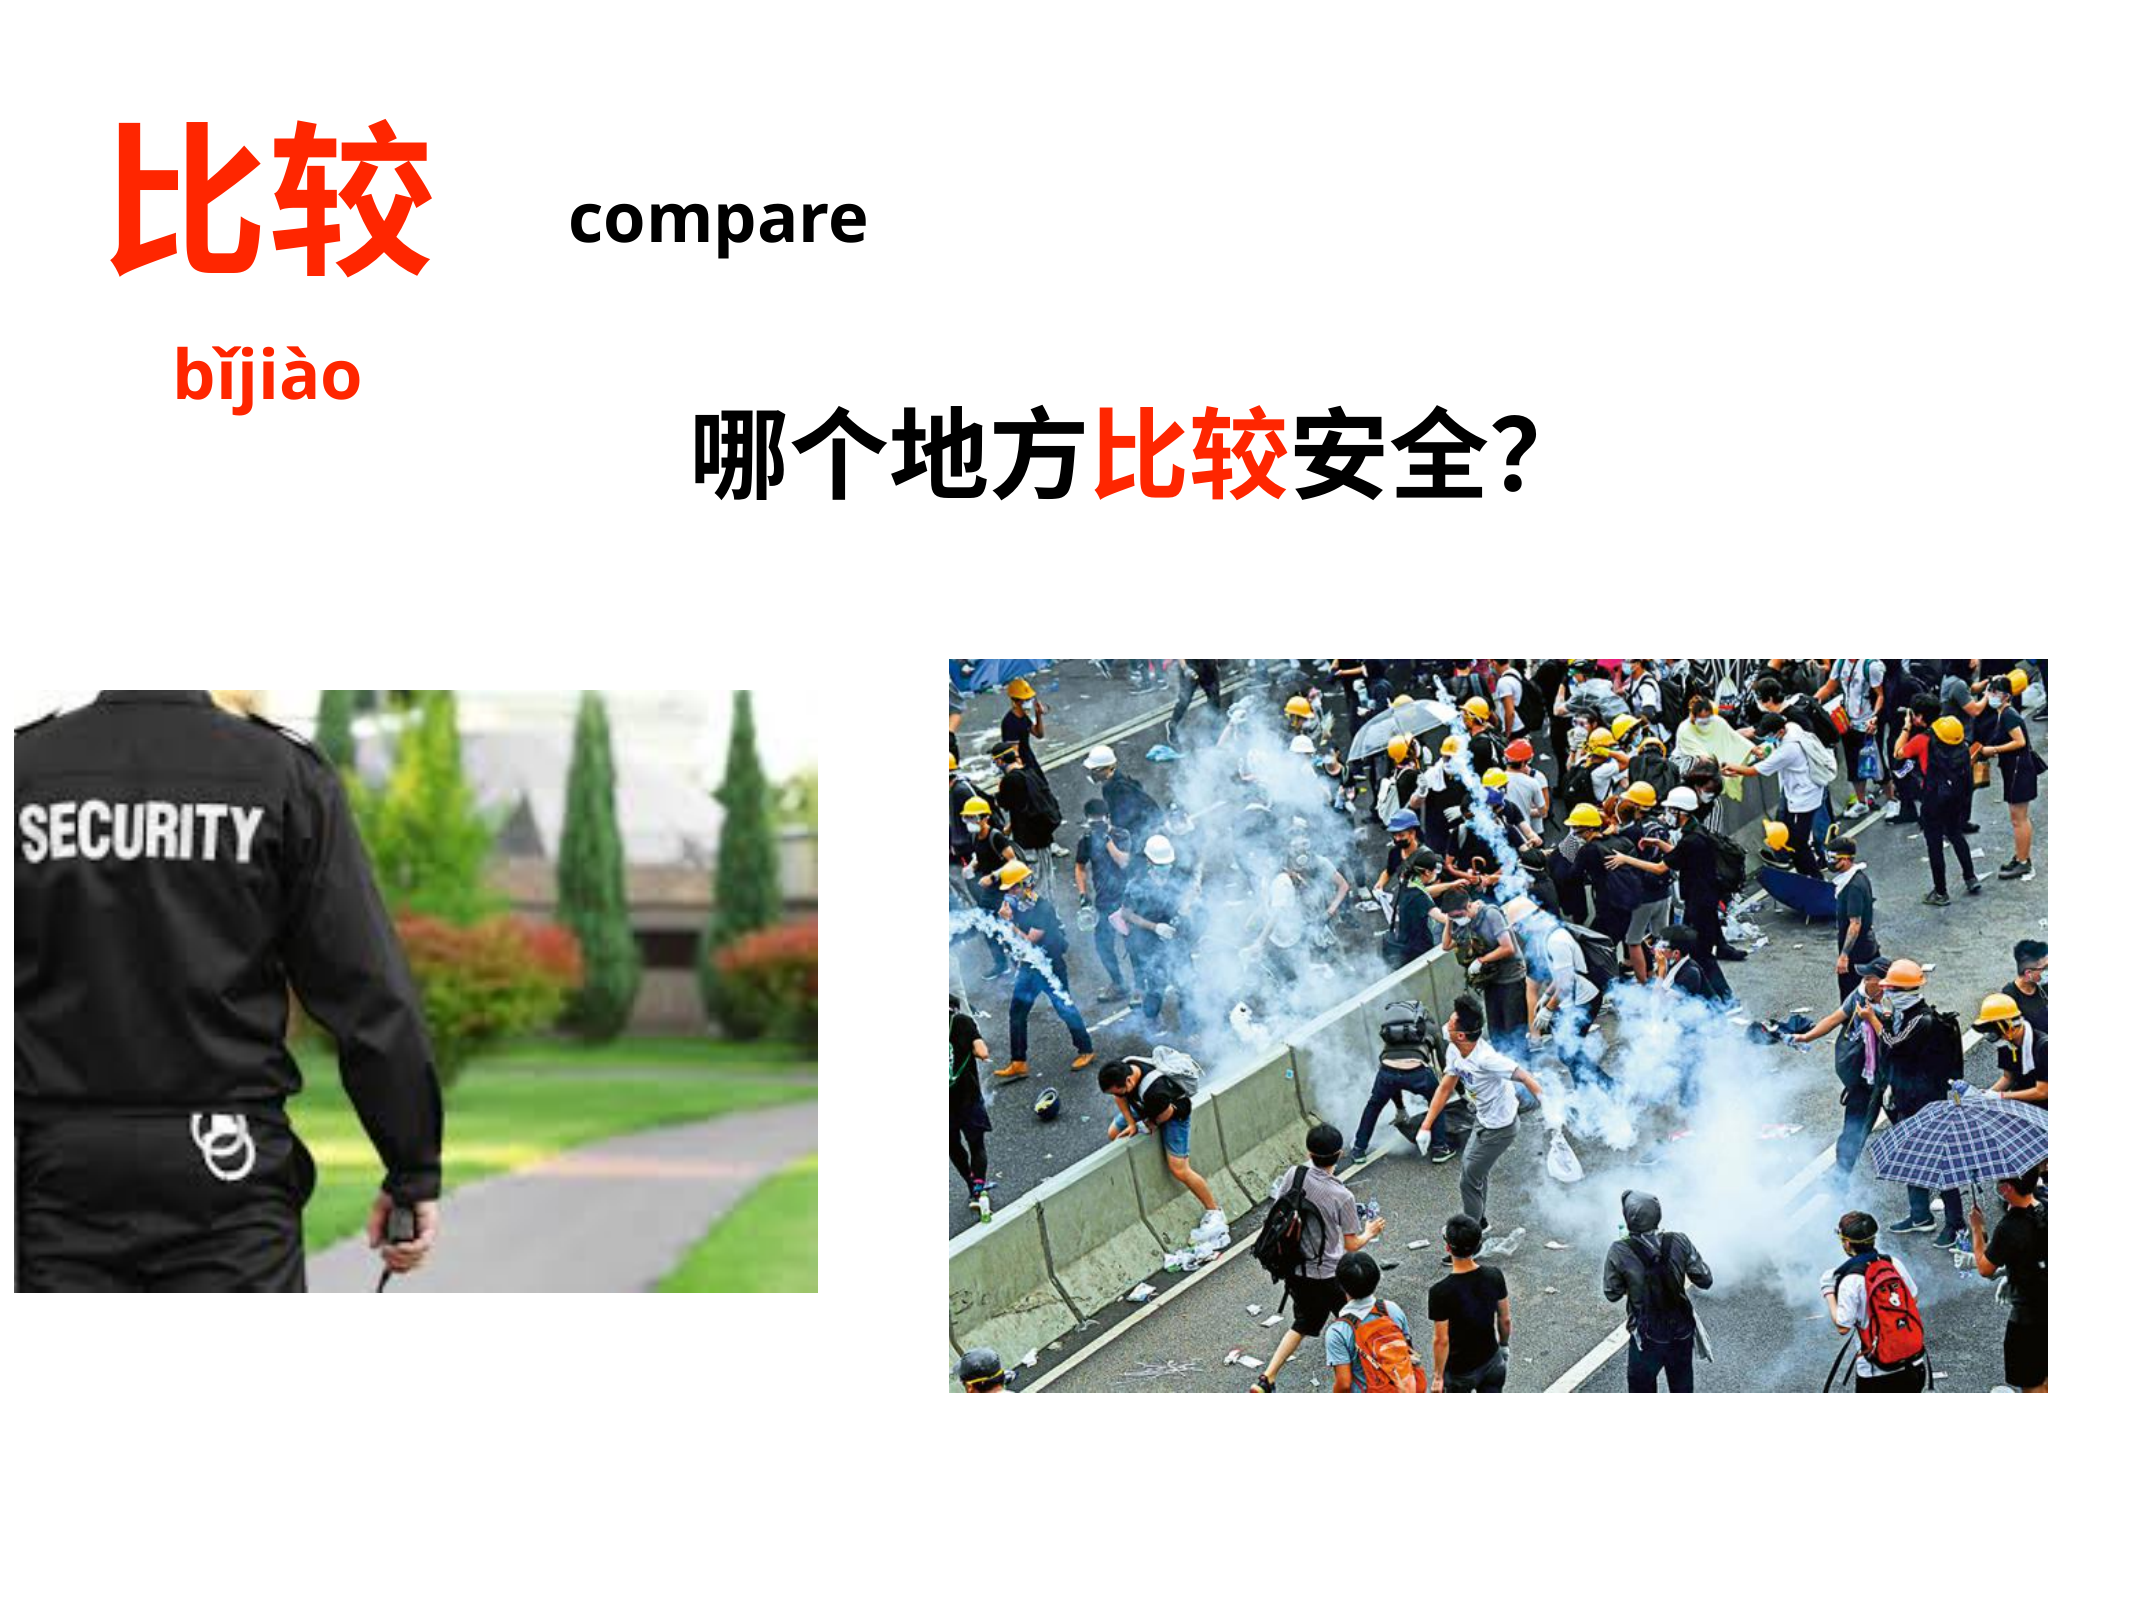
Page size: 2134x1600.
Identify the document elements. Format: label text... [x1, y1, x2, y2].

picture [14, 690, 819, 1293]
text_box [91, 70, 445, 422]
text_box 哪个地方比较安全？ [681, 382, 1599, 520]
picture [948, 659, 2048, 1393]
text_box compare [560, 165, 878, 265]
